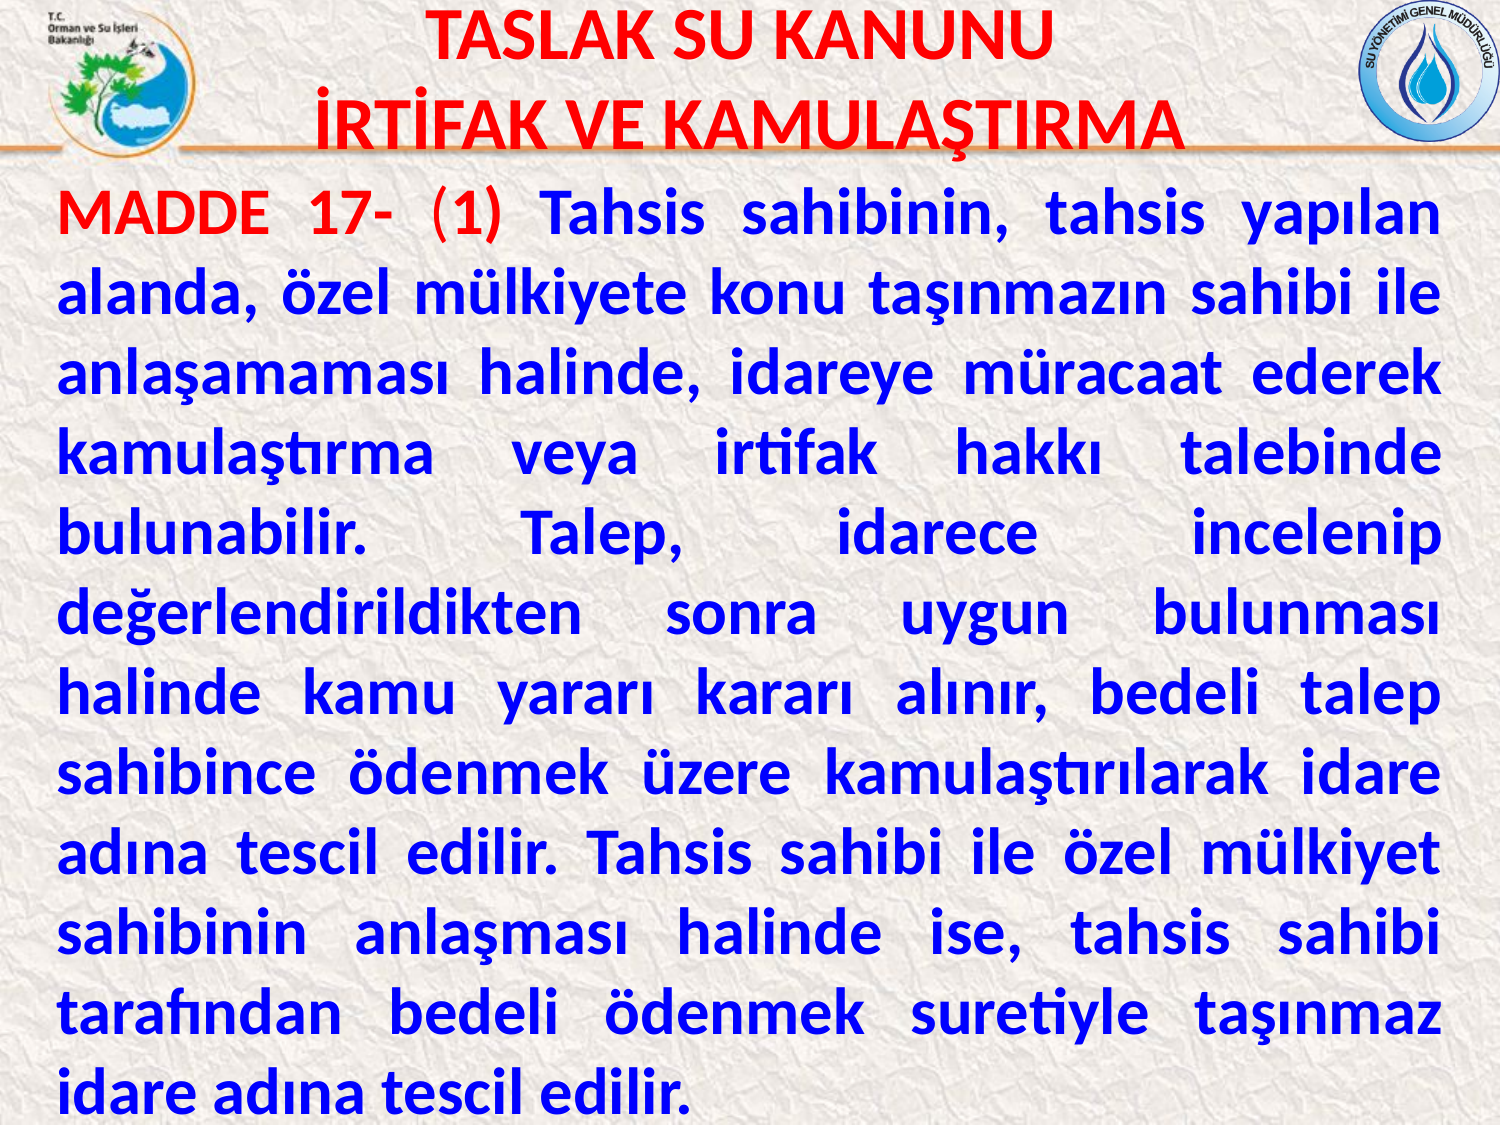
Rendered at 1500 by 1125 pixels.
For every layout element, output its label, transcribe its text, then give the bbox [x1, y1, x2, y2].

picture [0, 149, 1500, 1125]
picture [1357, 0, 1500, 143]
text_box TASLAK SU KANUNU İRTİFAK VE KAMULAŞTIRMA [0, 0, 1356, 149]
text_box MADDE 17- (1) Tahsis sahibinin, tahsis yapılan alanda, özel mülkiyete konu taşınmazın sahibi ile anlaşamaması halinde, idareye müracaat ederek kamulaştırma veya irtifak hakkı talebinde bulunabilir. Talep, idarece incelenip değerlendirildikten sonra uygun bulunması halinde kamu yararı kararı alınır, bedeli talep sahibince ödenmek üzere kamulaştırılarak idare adına tescil edilir. Tahsis sahibi ile özel mülkiyet sahibinin anlaşması halinde ise, tahsis sahibi tarafından bedeli ödenmek suretiyle taşınmaz idare adına tescil edilir. [41, 160, 1459, 1125]
